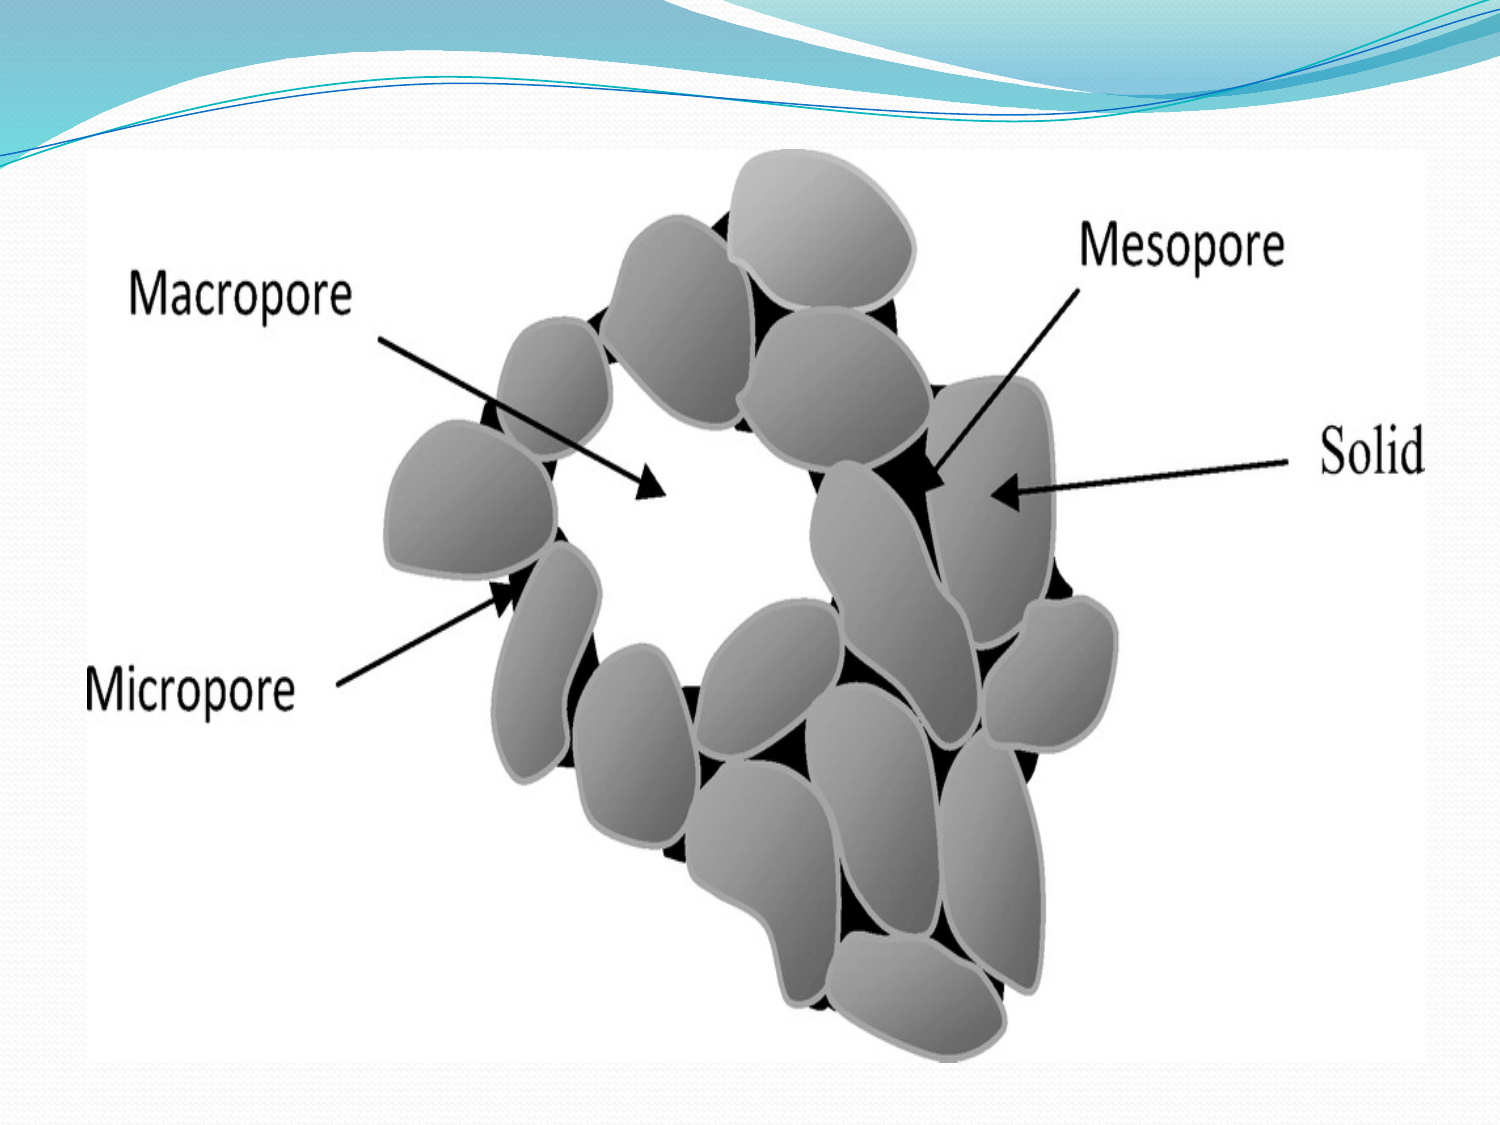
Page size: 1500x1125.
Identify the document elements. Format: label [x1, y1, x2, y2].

text_box [0, 1, 1500, 231]
picture [87, 149, 1426, 1063]
